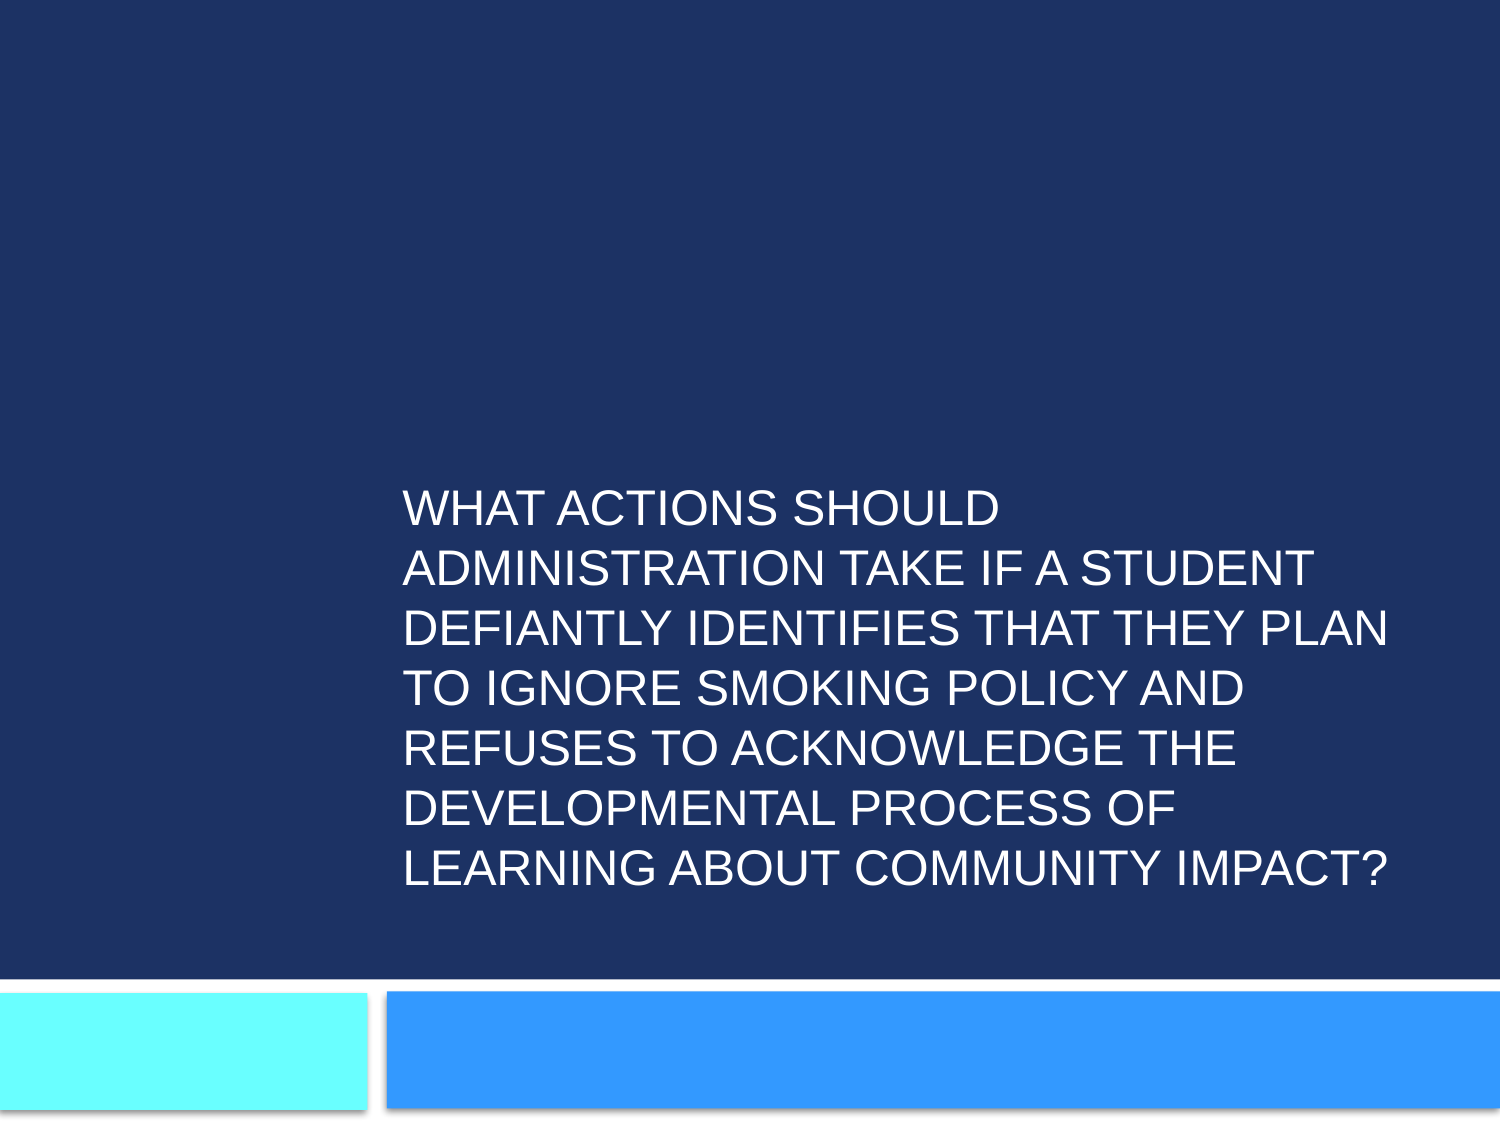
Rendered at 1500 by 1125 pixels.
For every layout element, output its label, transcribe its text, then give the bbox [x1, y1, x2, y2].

title What actions should administration take if a student defiantly identifies that they plan to ignore smoking policy and refuses to acknowledge the developmental process of learning about community impact? [387, 662, 1450, 963]
